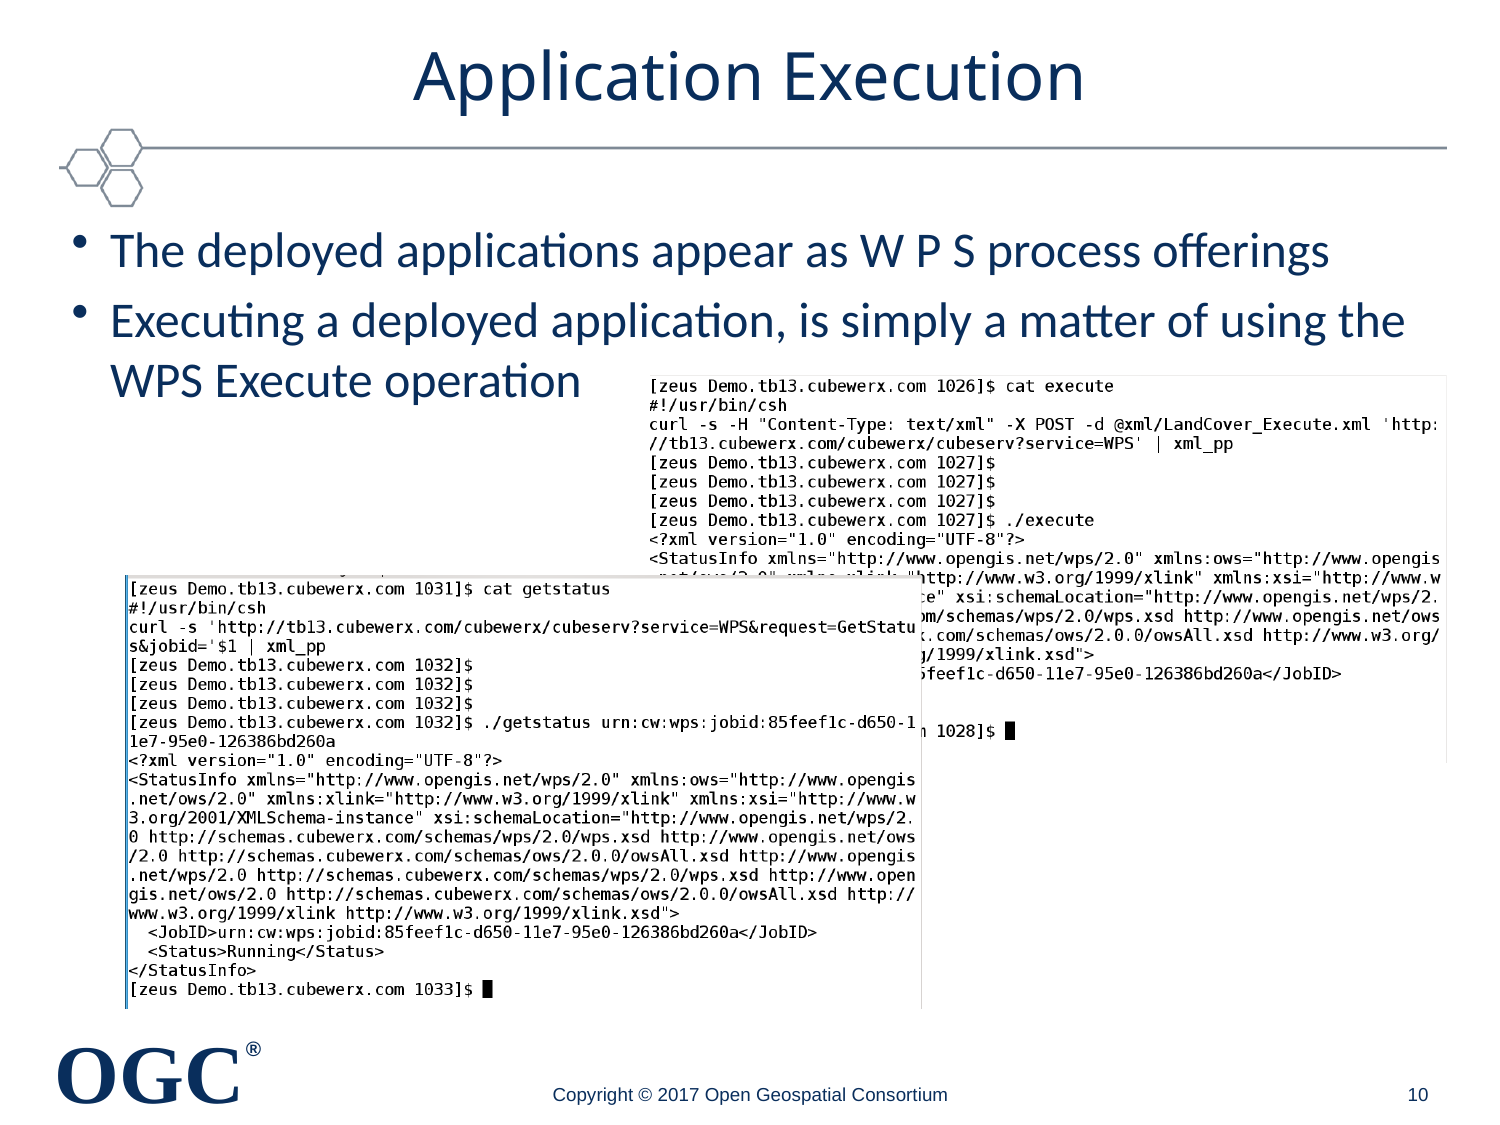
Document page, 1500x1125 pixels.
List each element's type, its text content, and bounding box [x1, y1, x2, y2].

list The deployed applications appear as W P S process offerings Executing a deployed application, is simply a matter of using the WPS Execute operation [56, 209, 1445, 1013]
slide_number 10 [1130, 1074, 1444, 1113]
footer Copyright © 2017 Open Geospatial Consortium [487, 1074, 1013, 1113]
title Application Execution [37, 22, 1463, 136]
picture [124, 374, 1447, 1009]
picture [59, 136, 1447, 208]
